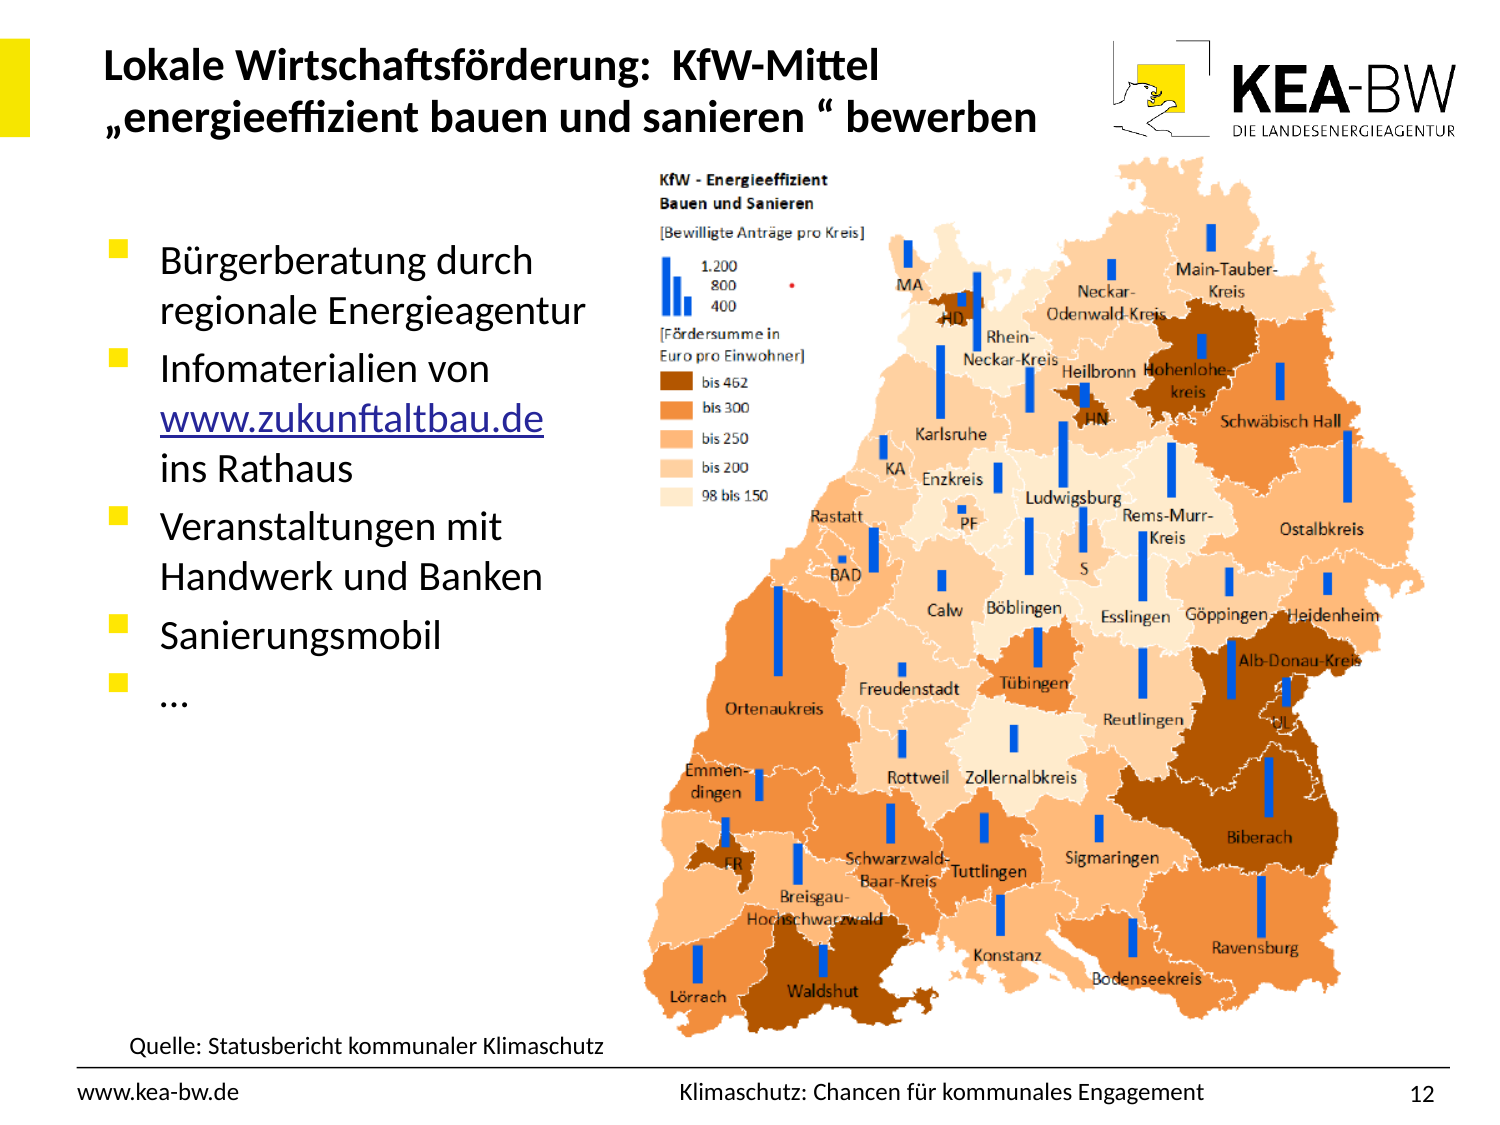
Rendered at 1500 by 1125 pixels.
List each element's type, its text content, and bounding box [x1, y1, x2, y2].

slide_number 11 [1364, 1070, 1450, 1121]
text_box Bürgerberatung durch regionale Energieagentur Infomaterialien von www.zukunftaltbau.de ins Rathaus Veranstaltungen mit Handwerk und Banken Sanierungsmobil … [88, 224, 617, 900]
title Lokale Wirtschaftsförderung: KfW-Mittel „energieeffizient bauen und sanieren “ bewerben [88, 30, 1069, 172]
picture [622, 20, 1473, 1051]
text_box Quelle: Statusbericht kommunaler Klimaschutz [114, 1022, 620, 1067]
